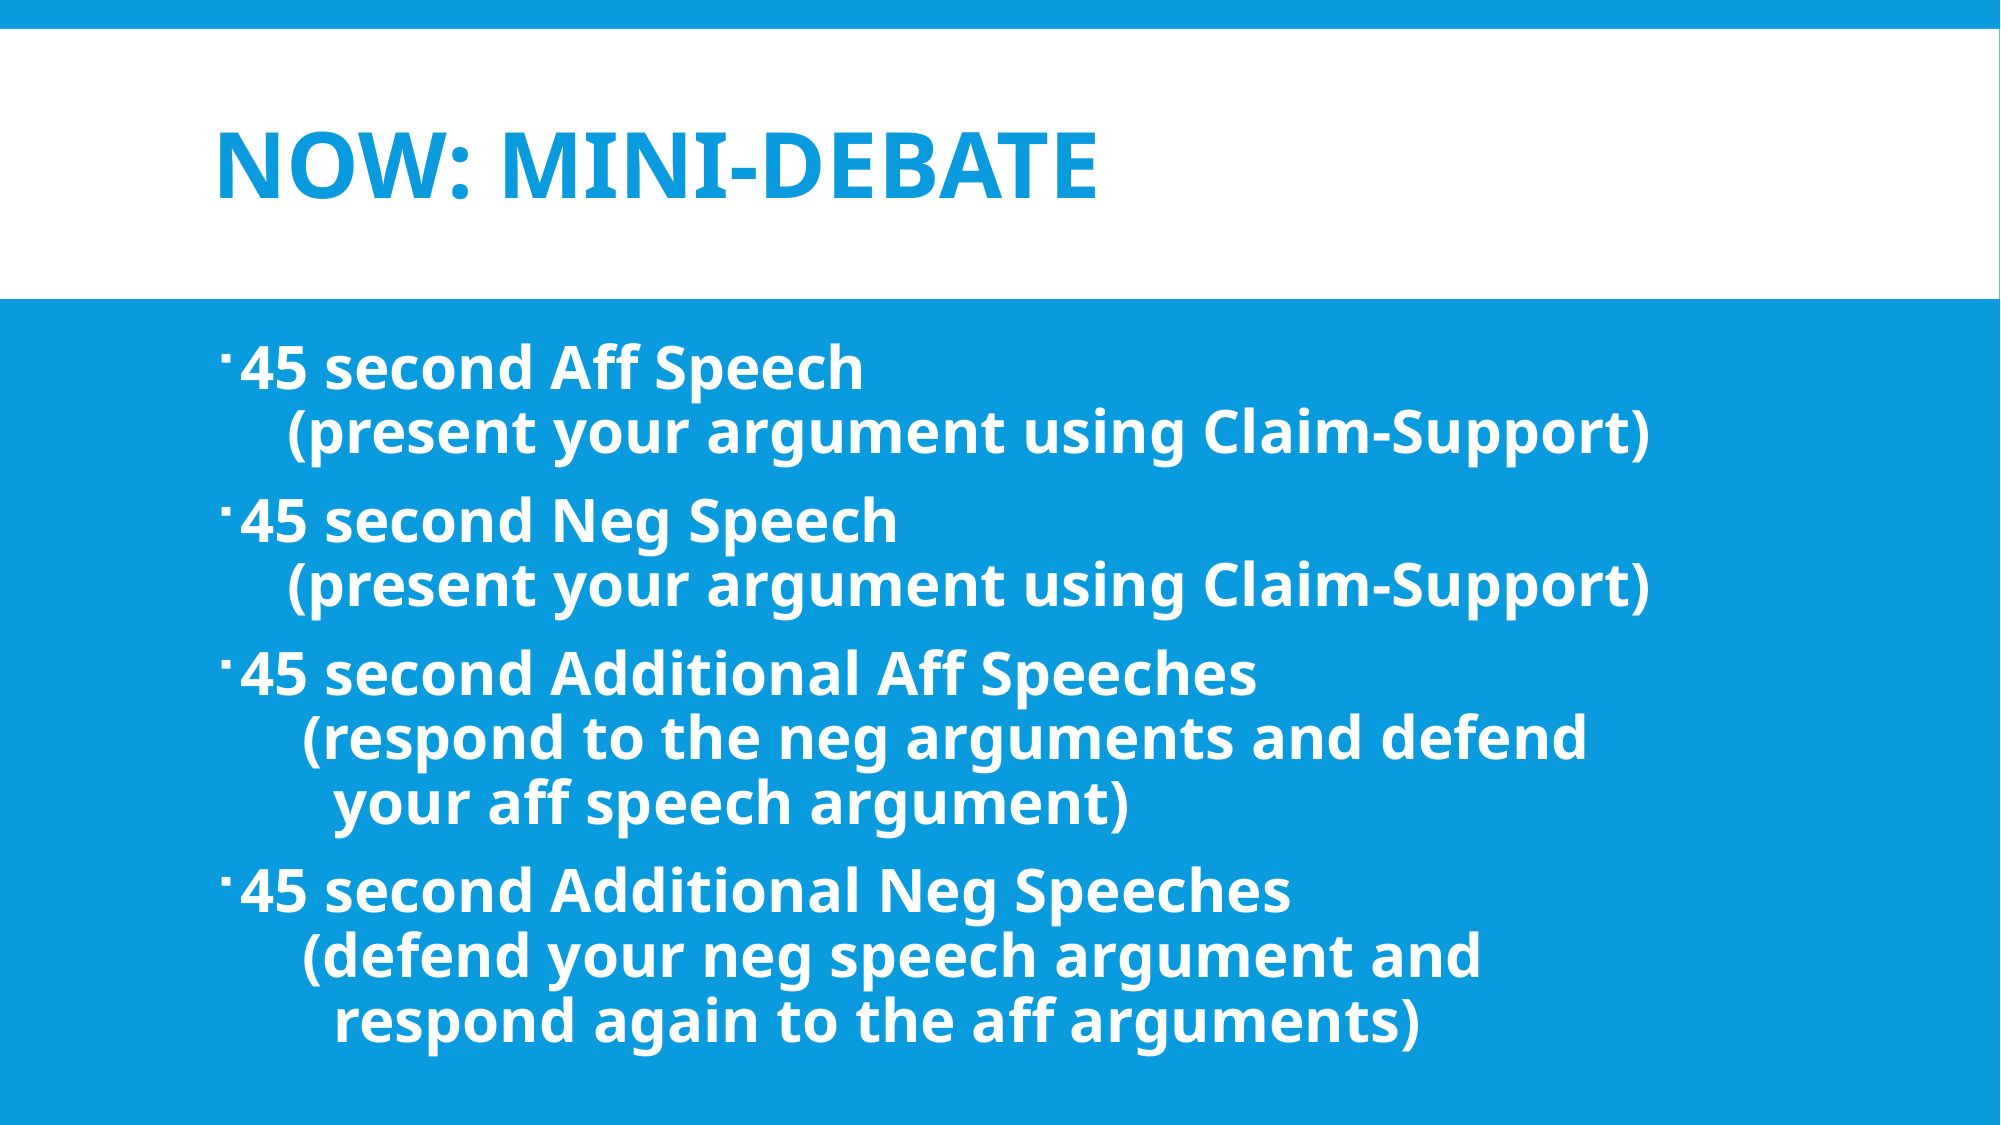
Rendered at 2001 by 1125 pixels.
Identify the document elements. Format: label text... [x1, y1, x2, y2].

title NOW: MINI-DEBATE [197, 46, 1886, 295]
list 45 second Aff Speech (present your argument using Claim-Support) 45 second Neg Speech (present your argument using Claim-Support) 45 second Additional Aff Speeches (respond to the neg arguments and defend your aff speech argument) 45 second Additional Neg Speeches (defend your neg speech argument and respond again to the aff arguments) [197, 329, 1840, 1079]
